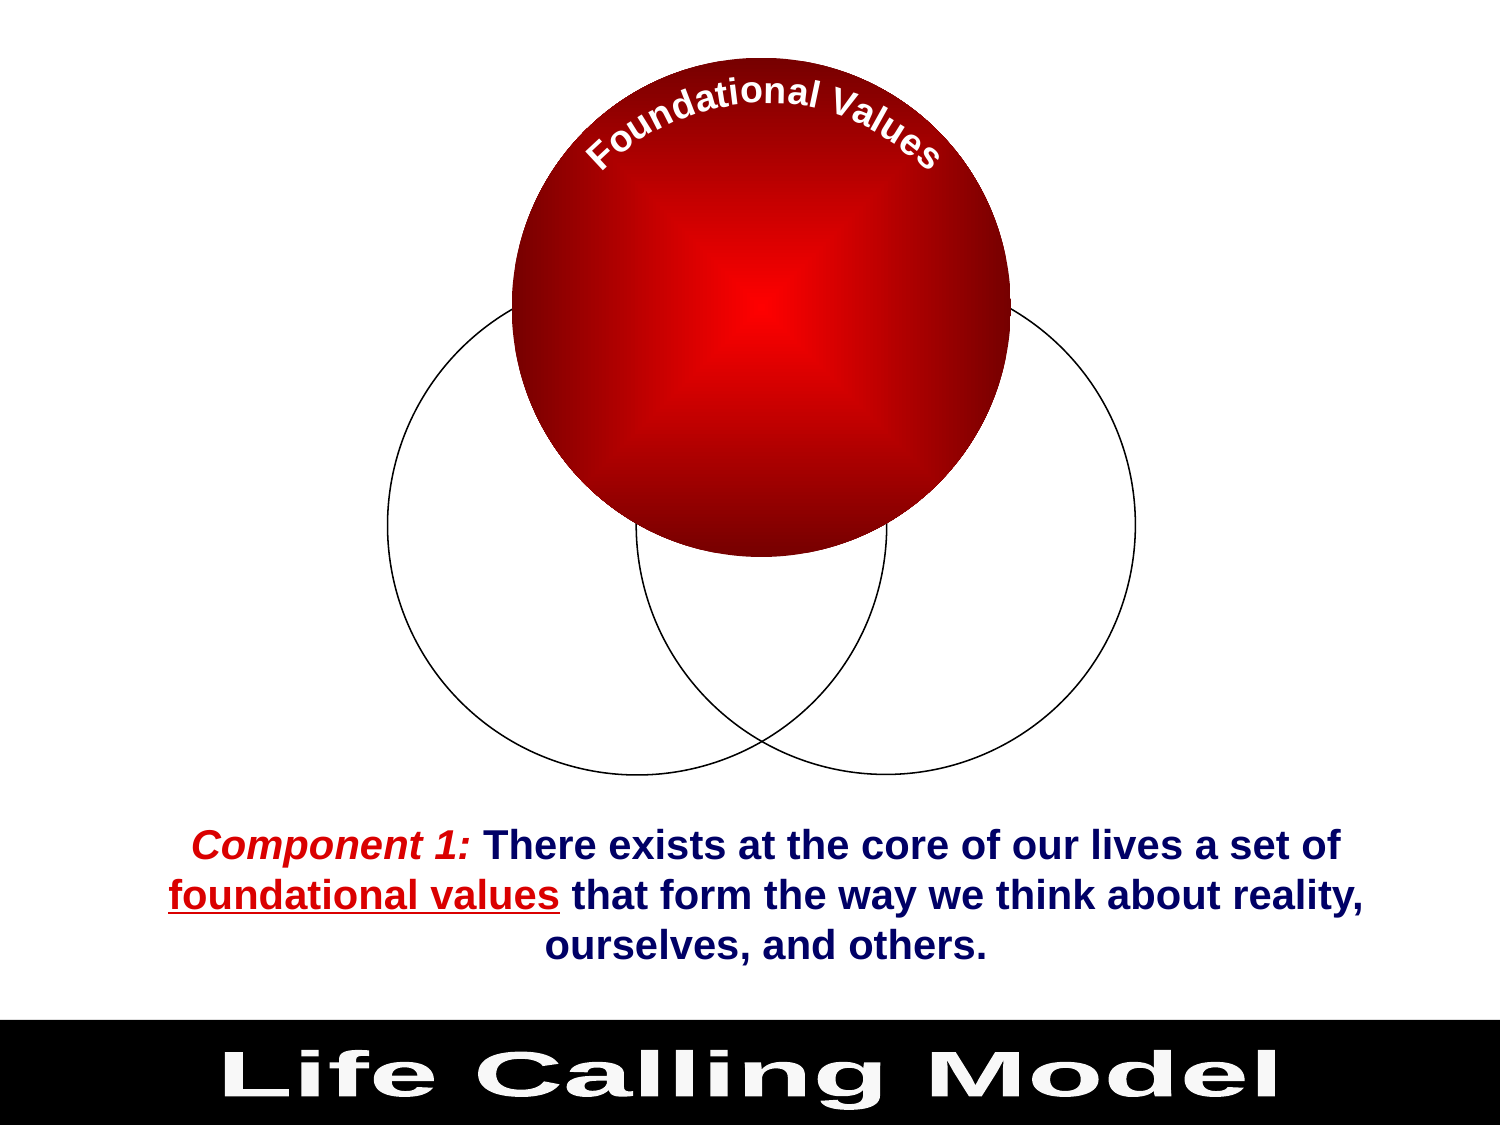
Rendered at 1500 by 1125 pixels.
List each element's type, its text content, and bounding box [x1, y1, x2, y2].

text_box Component 1: There exists at the core of our lives a set of foundational values that form the way we think about reality, ourselves, and others. [144, 809, 1388, 1018]
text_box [0, 1019, 1500, 1125]
text_box [710, 57, 813, 63]
text_box [387, 309, 762, 775]
text_box [511, 133, 1011, 558]
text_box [587, 65, 943, 178]
text_box [636, 308, 1136, 775]
